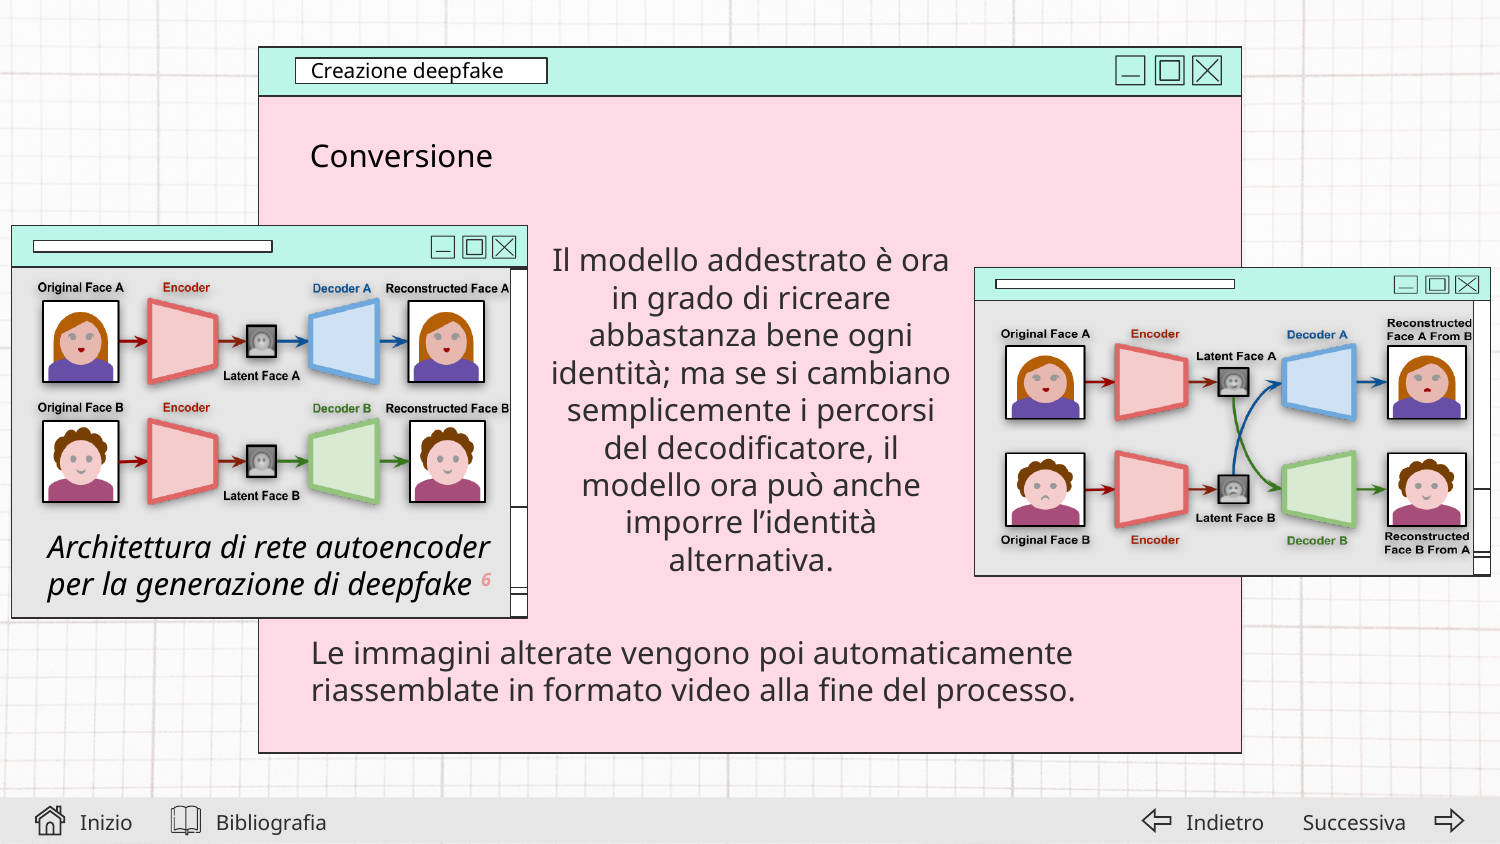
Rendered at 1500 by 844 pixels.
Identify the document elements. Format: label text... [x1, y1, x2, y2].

text_box [1435, 808, 1465, 834]
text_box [1473, 300, 1491, 575]
text_box [170, 805, 200, 836]
text_box [1141, 808, 1171, 833]
subtitle Successiva [1288, 794, 1435, 844]
subtitle Inizio [65, 794, 171, 844]
subtitle Indietro [1171, 794, 1288, 844]
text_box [11, 225, 528, 619]
text_box [35, 805, 65, 836]
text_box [258, 46, 1242, 754]
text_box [510, 268, 528, 617]
picture [1001, 318, 1472, 555]
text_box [973, 267, 1491, 577]
picture [38, 276, 509, 513]
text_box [1115, 55, 1223, 86]
subtitle Bibliografia [200, 794, 348, 844]
